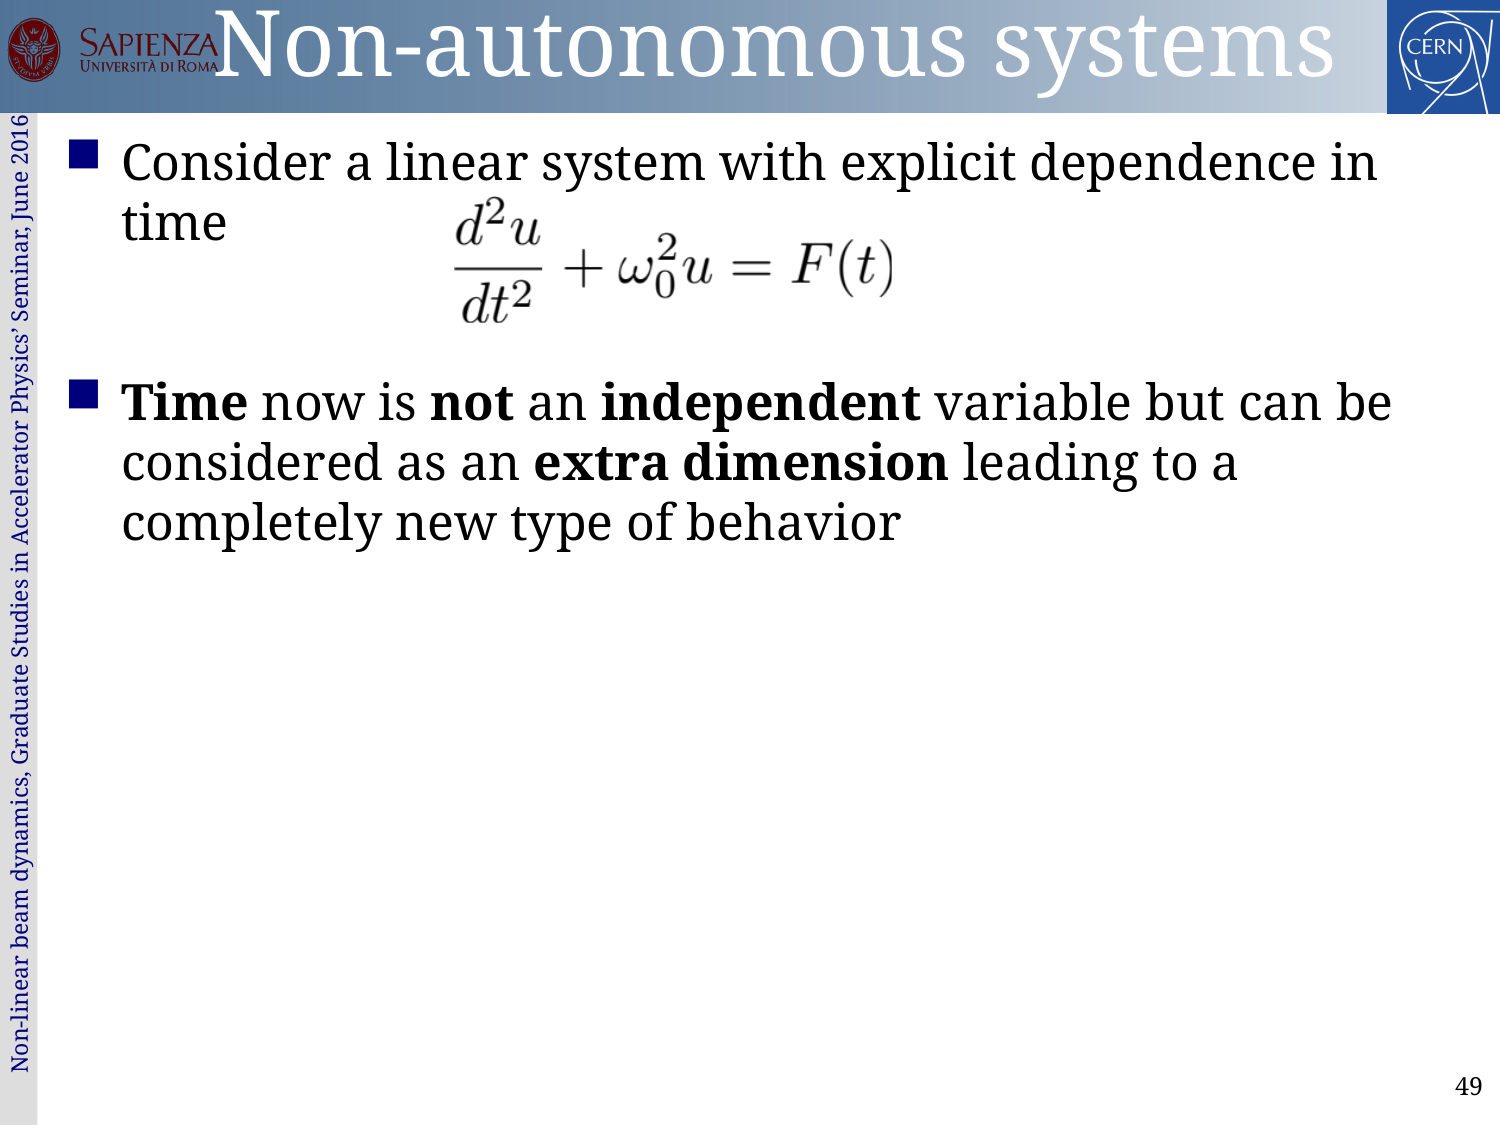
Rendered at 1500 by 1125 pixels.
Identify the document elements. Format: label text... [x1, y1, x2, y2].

picture [453, 195, 892, 323]
text_box Consider a linear system with explicit dependence in time Time now is not an independent variable but can be considered as an extra dimension leading to a completely new type of behavior [50, 122, 1450, 1000]
picture [1387, 0, 1500, 114]
title Non-autonomous systems [198, 0, 1424, 84]
